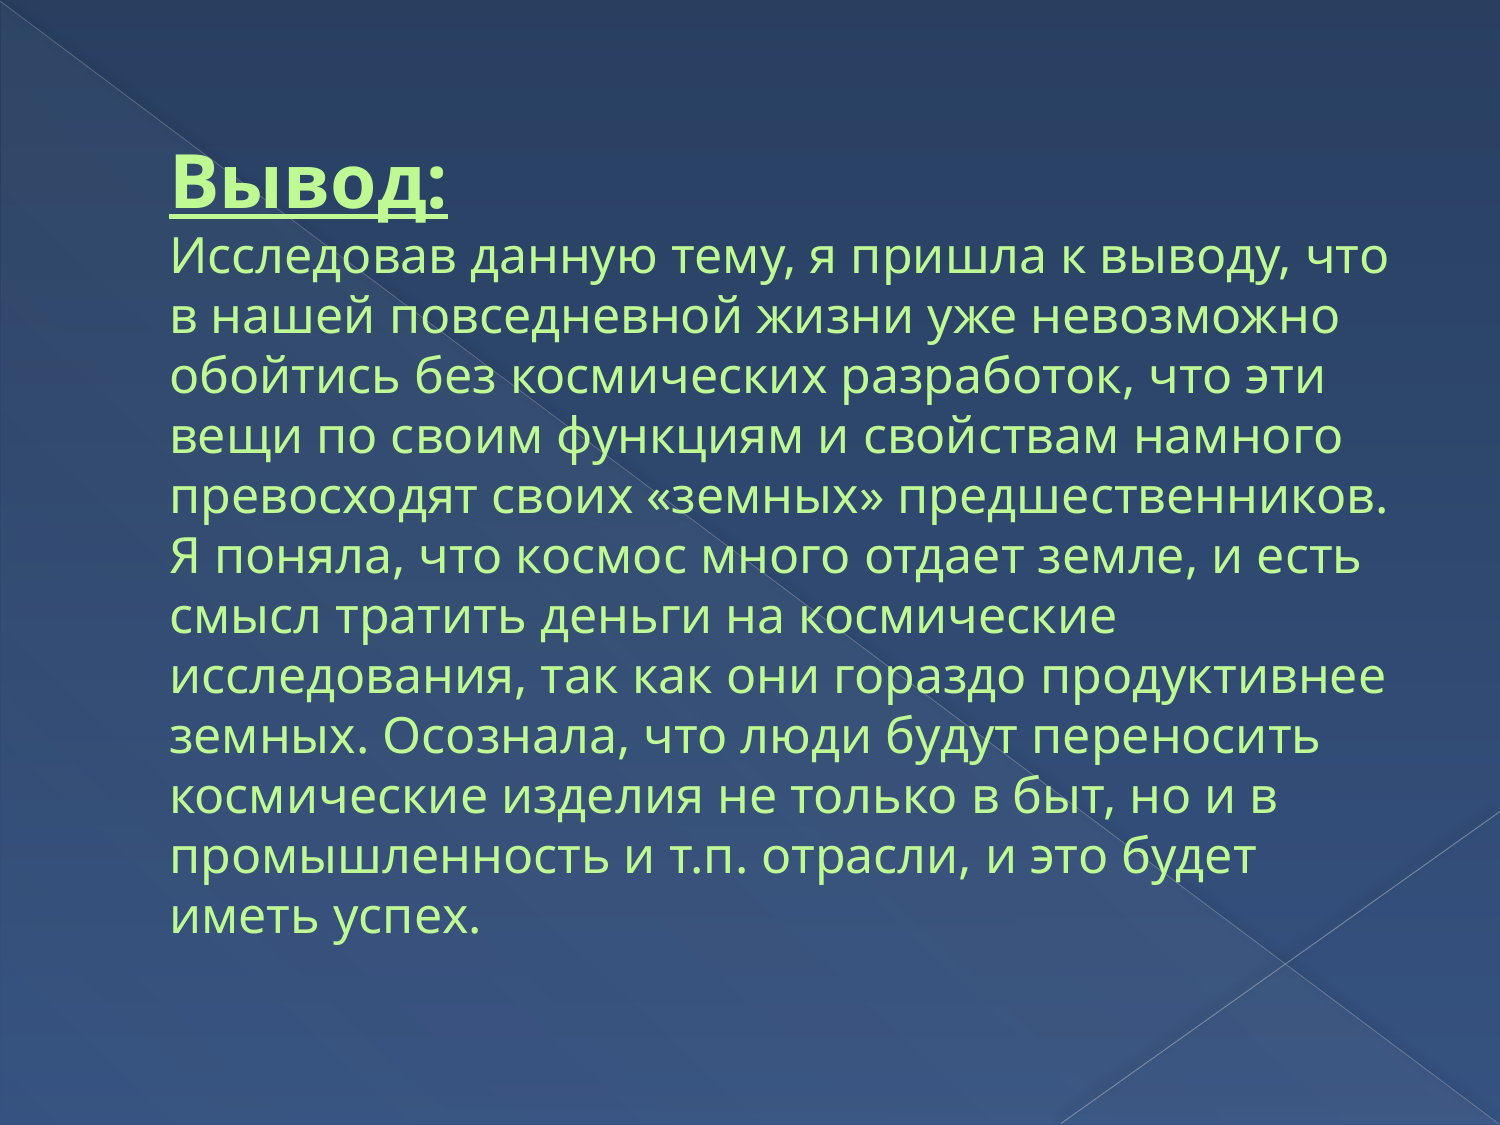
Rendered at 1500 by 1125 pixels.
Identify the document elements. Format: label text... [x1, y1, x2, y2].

title Вывод: Исследовав данную тему, я пришла к выводу, что в нашей повседневной жизни уже невозможно обойтись без космических разработок, что эти вещи по своим функциям и свойствам намного превосходят своих «земных» предшественников. Я поняла, что космос много отдает земле, и есть смысл тратить деньги на космические исследования, так как они гораздо продуктивнее земных. Осознала, что люди будут переносить космические изделия не только в быт, но и в промышленность и т.п. отрасли, и это будет иметь успех. [75, 43, 1425, 1083]
